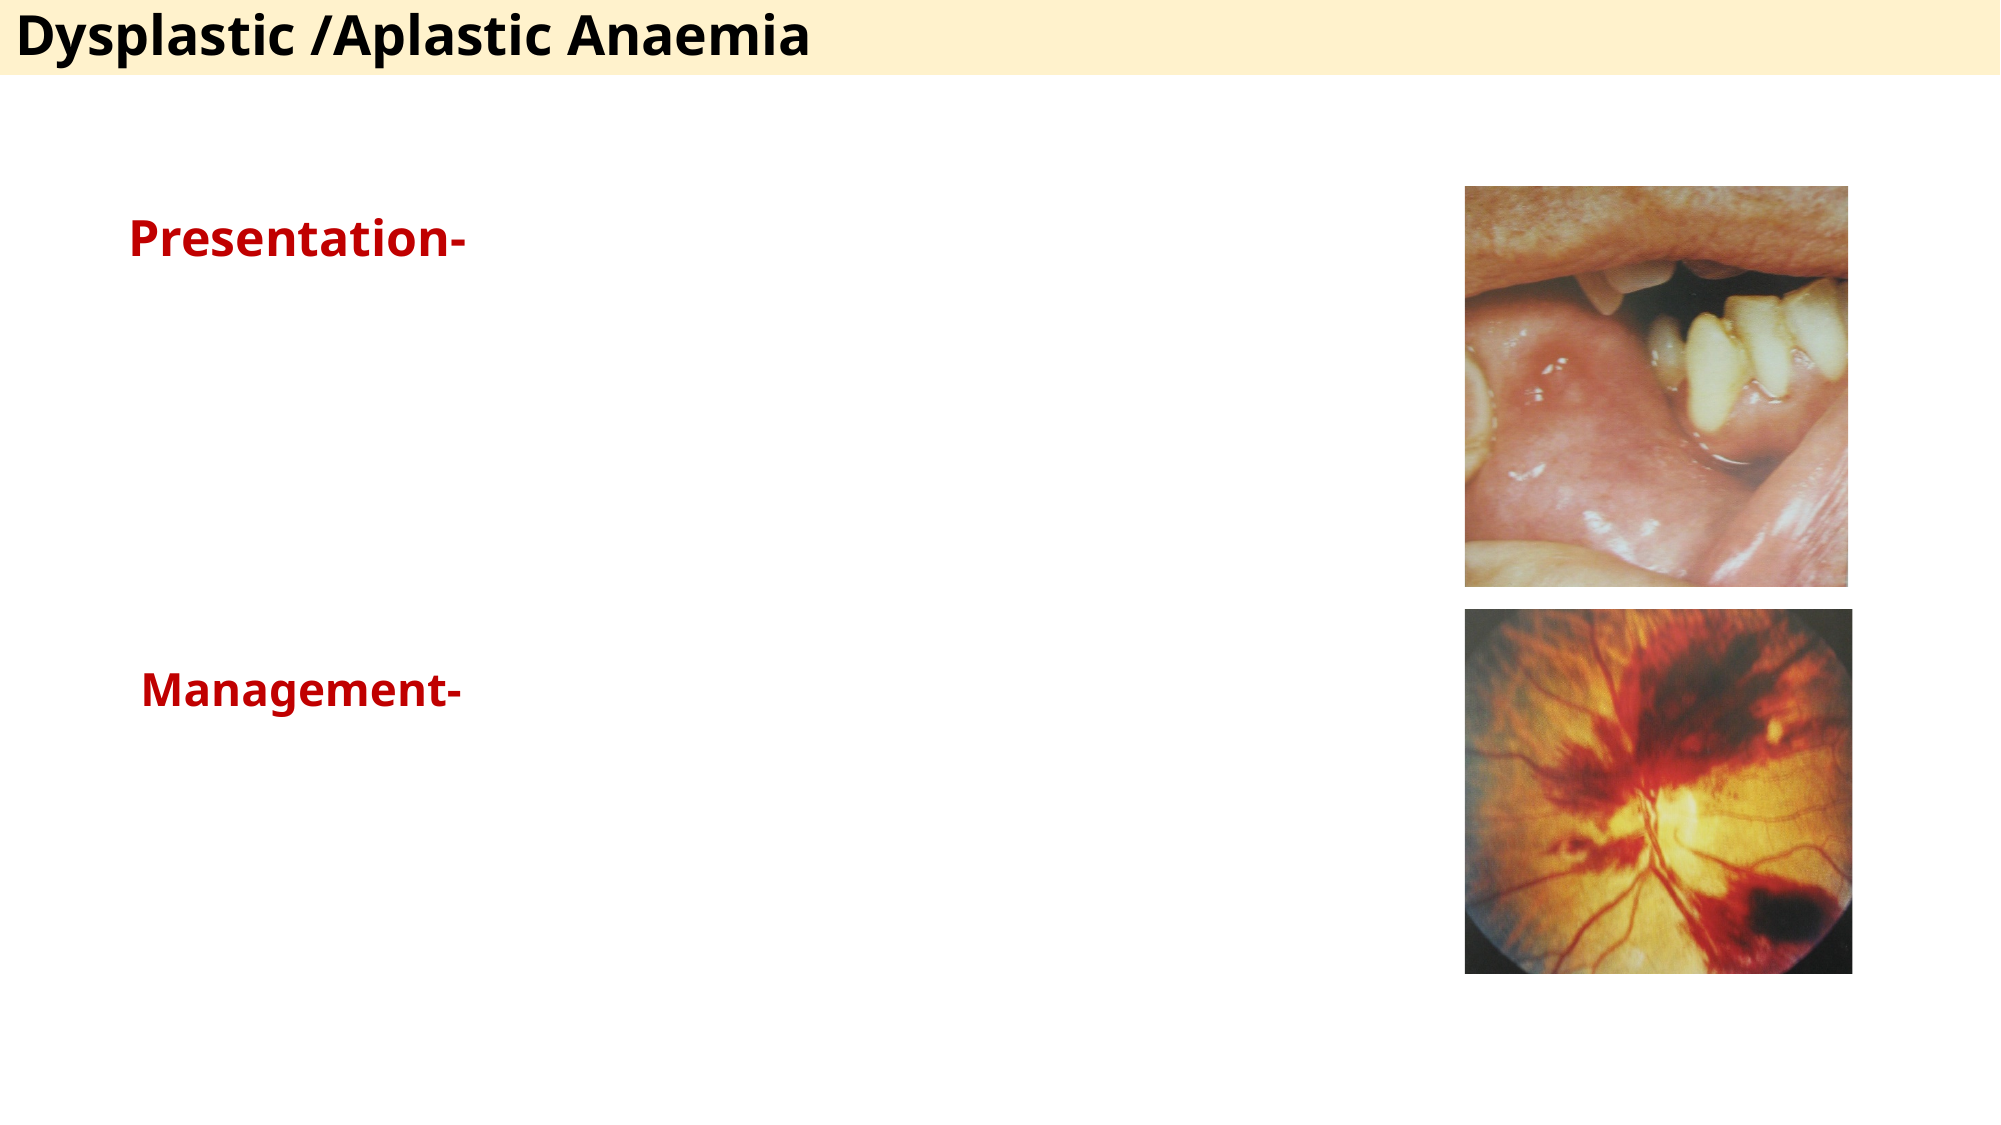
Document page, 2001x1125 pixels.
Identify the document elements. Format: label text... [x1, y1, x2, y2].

picture [1464, 609, 1853, 974]
text_box Management- [113, 652, 846, 768]
subtitle Dysplastic /Aplastic Anaemia [0, 0, 2000, 75]
picture [1464, 186, 1849, 587]
text_box Presentation- [113, 198, 1301, 575]
